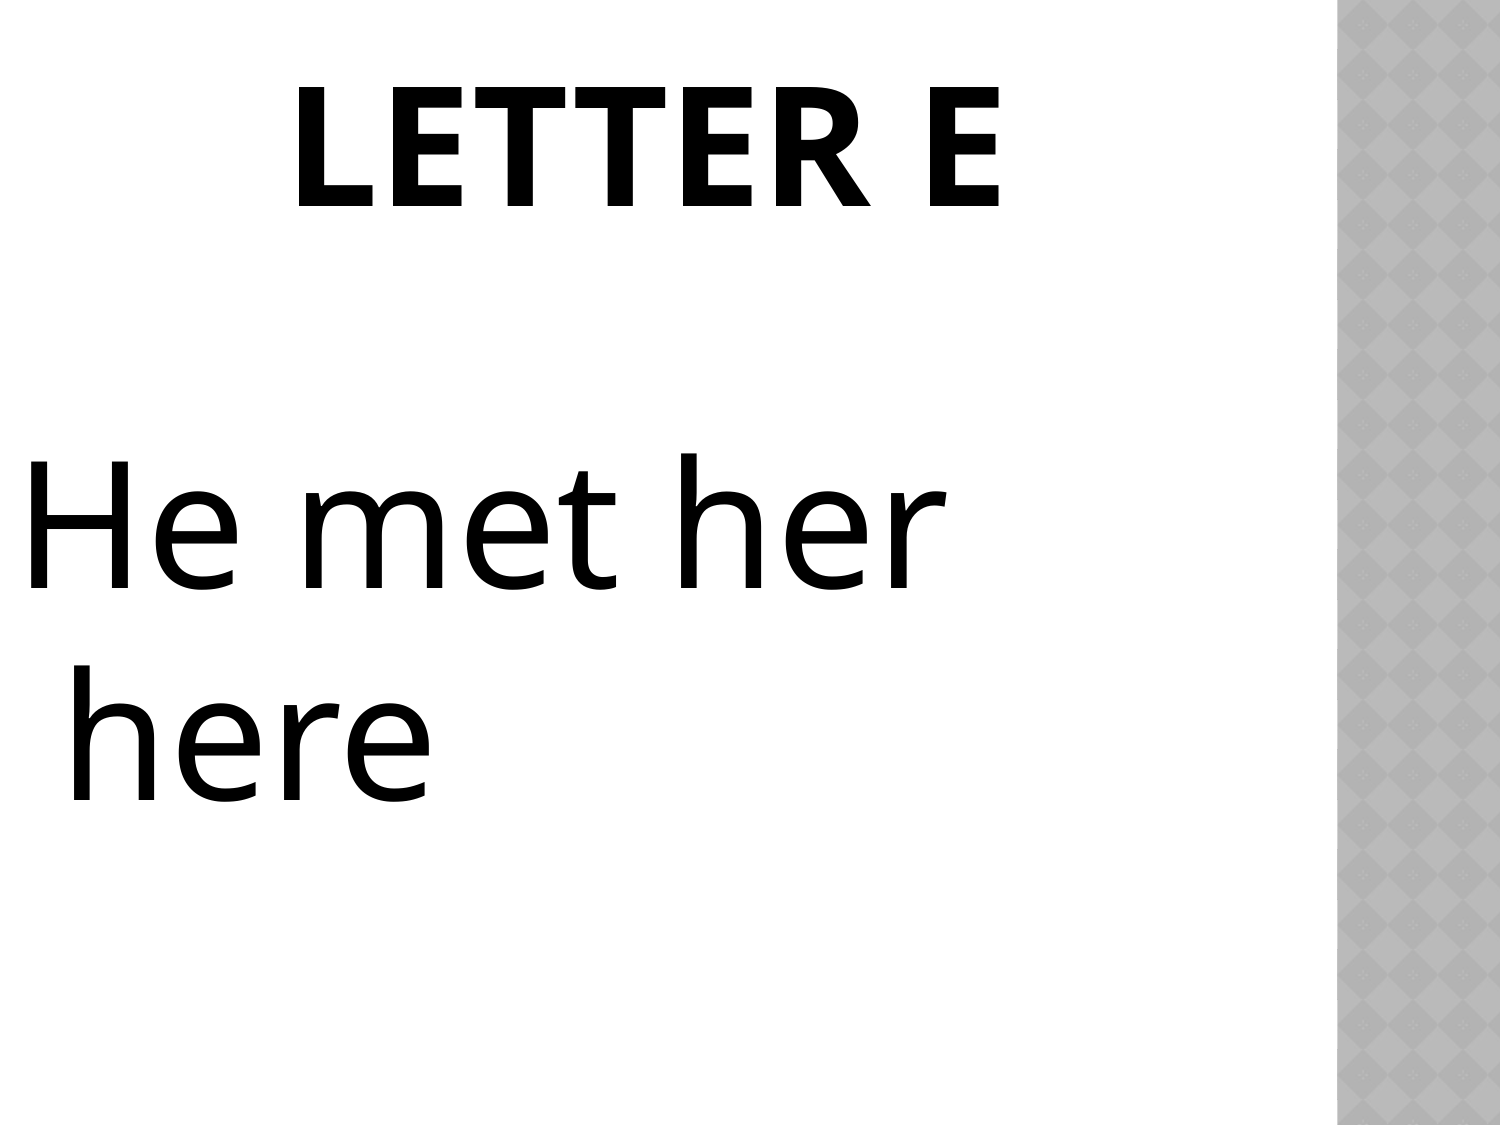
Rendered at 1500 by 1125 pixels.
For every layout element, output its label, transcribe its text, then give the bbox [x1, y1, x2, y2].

list He met her here [0, 326, 1341, 1005]
title LETTER E [75, 52, 1263, 240]
